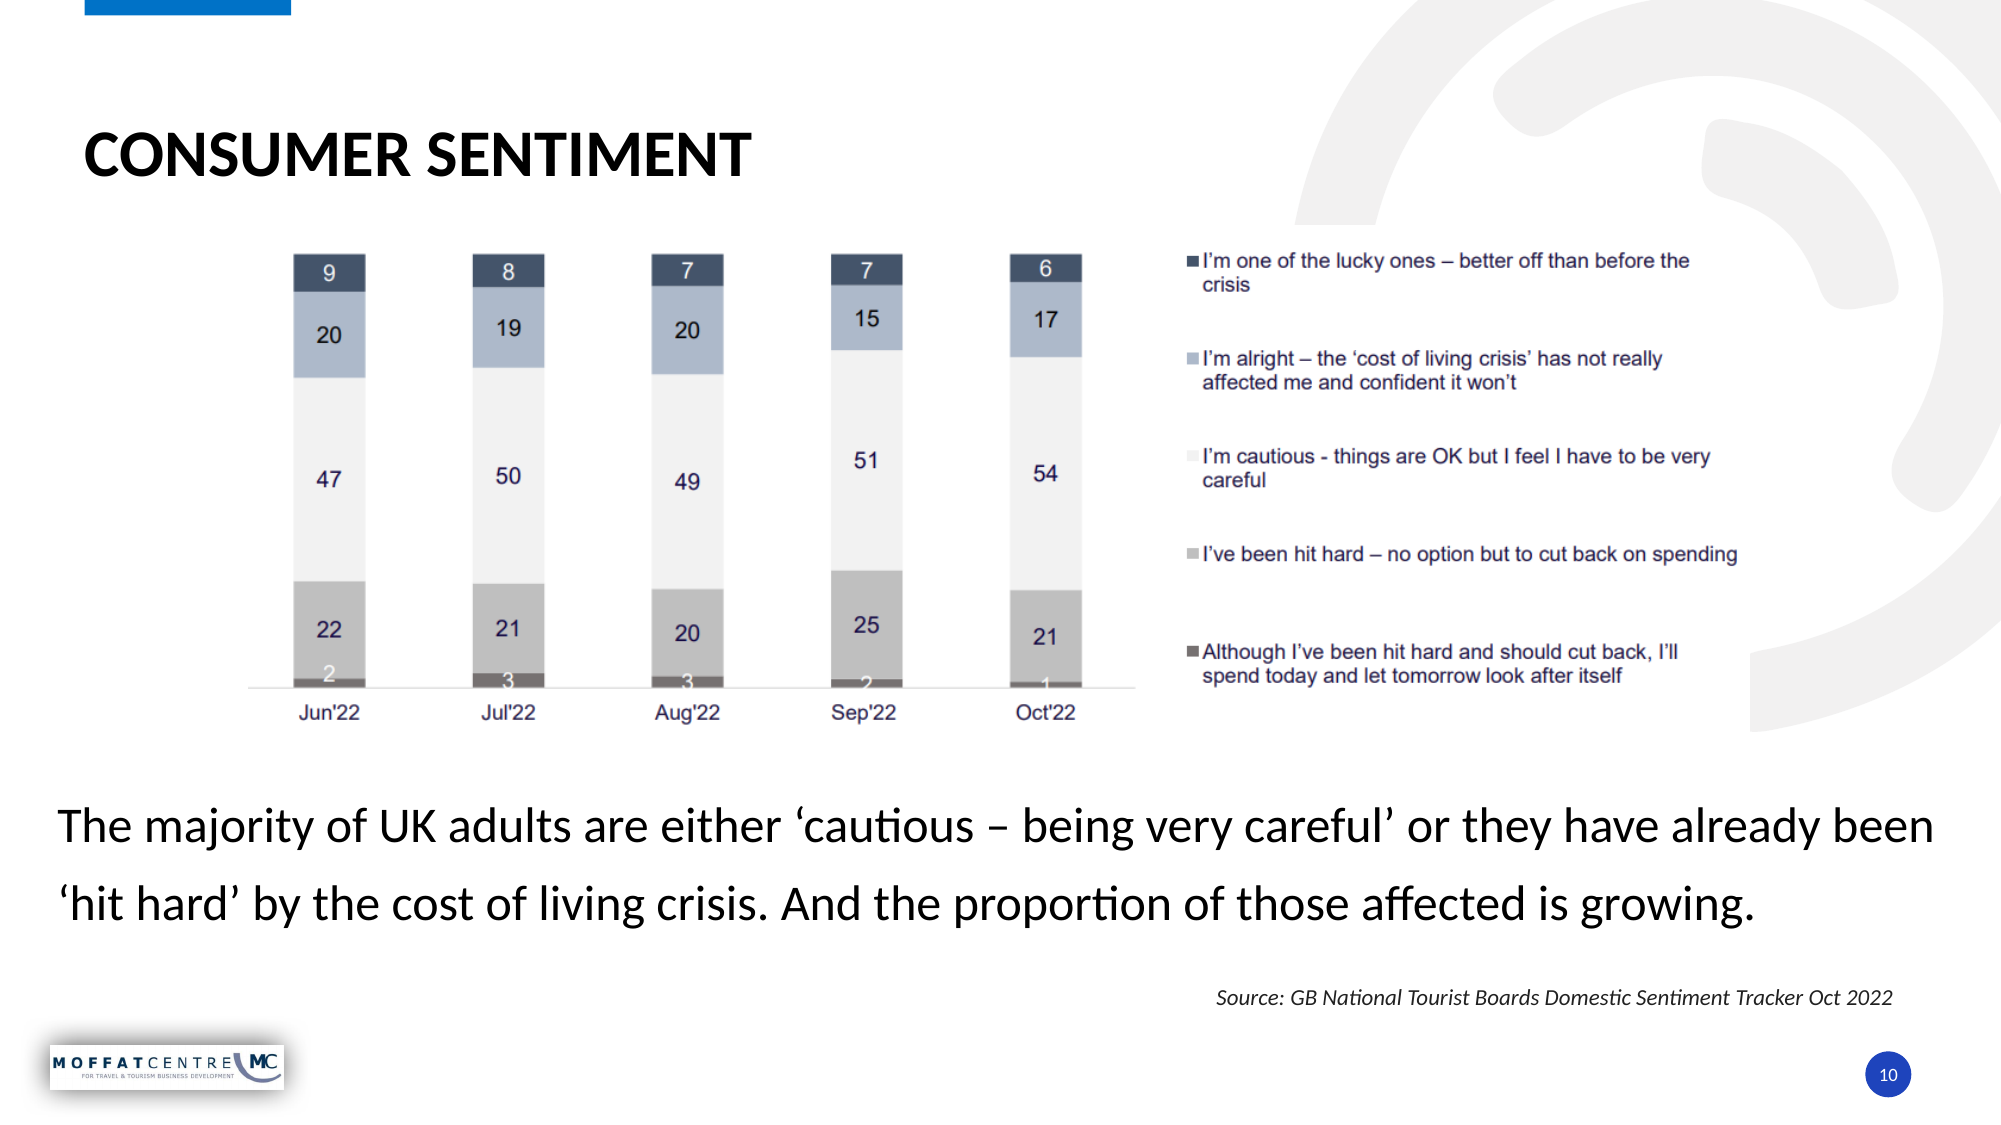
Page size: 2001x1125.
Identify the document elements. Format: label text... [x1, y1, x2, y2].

list The majority of UK adults are either ‘cautious – being very careful’ or they have already been ‘hit hard’ by the cost of living crisis. And the proportion of those affected is growing. [42, 766, 1957, 849]
slide_number 10 [1864, 1059, 1913, 1090]
picture [248, 225, 1750, 733]
title Consumer sentiment [84, 40, 1914, 192]
picture [50, 1045, 284, 1090]
text_box Source: GB National Tourist Boards Domestic Sentiment Tracker Oct 2022 [1201, 975, 1910, 1018]
